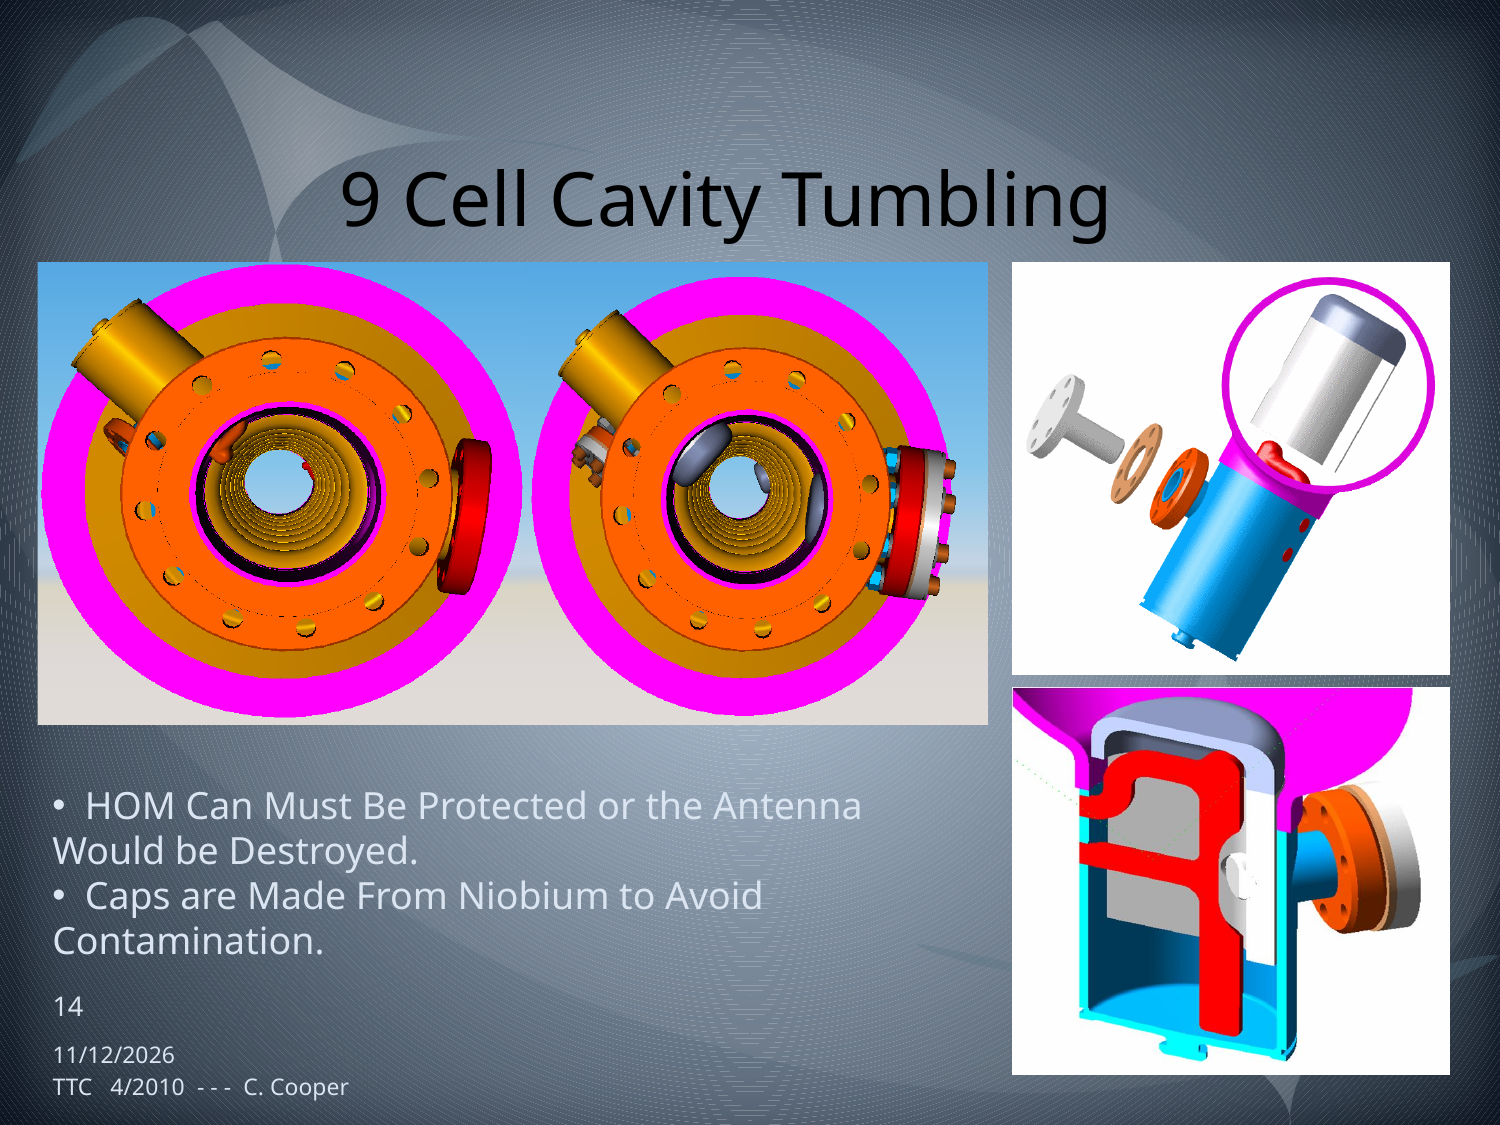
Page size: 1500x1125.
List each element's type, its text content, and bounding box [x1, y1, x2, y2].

picture [0, 0, 1500, 1125]
text_box HOM Can Must Be Protected or the Antenna Would be Destroyed. Caps are Made From Niobium to Avoid Contamination. [37, 774, 975, 970]
footer TTC 4/2010 - - - C. Cooper [37, 1073, 513, 1104]
title 9 Cell Cavity Tumbling [324, 129, 1197, 263]
slide_number 14 [37, 989, 213, 1025]
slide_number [37, 1041, 388, 1072]
